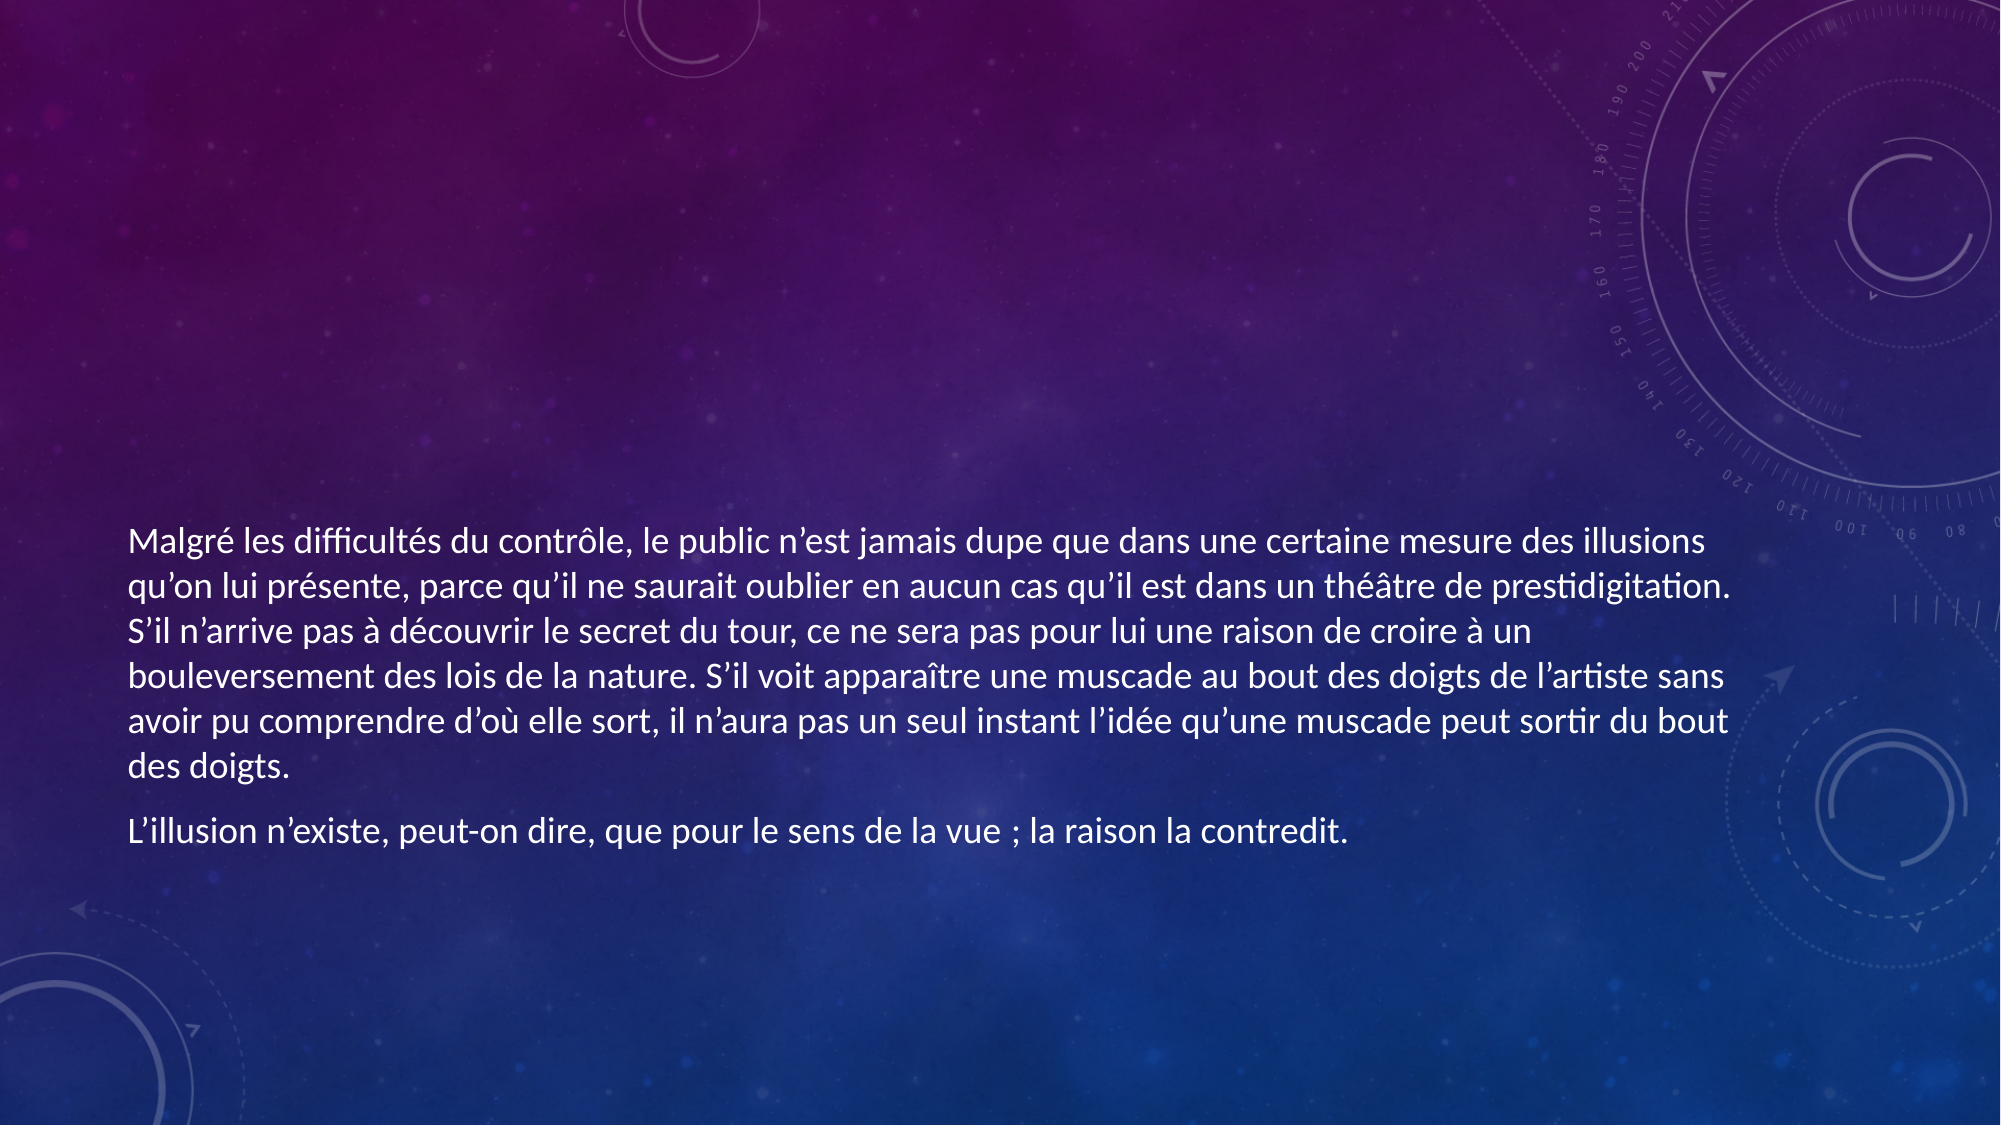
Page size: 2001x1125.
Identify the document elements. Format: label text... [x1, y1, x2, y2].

picture [0, 0, 2001, 1125]
list Malgré les difficultés du contrôle, le public n’est jamais dupe que dans une certaine mesure des illusions qu’on lui présente, parce qu’il ne saurait oublier en aucun cas qu’il est dans un théâtre de prestidigitation. S’il n’arrive pas à découvrir le secret du tour, ce ne sera pas pour lui une raison de croire à un bouleversement des lois de la nature. S’il voit apparaître une muscade au bout des doigts de l’artiste sans avoir pu comprendre d’où elle sort, il n’aura pas un seul instant l’idée qu’une muscade peut sortir du bout des doigts. L’illusion n’existe, peut-on dire, que pour le sens de la vue ; la raison la contredit. [112, 351, 1775, 950]
